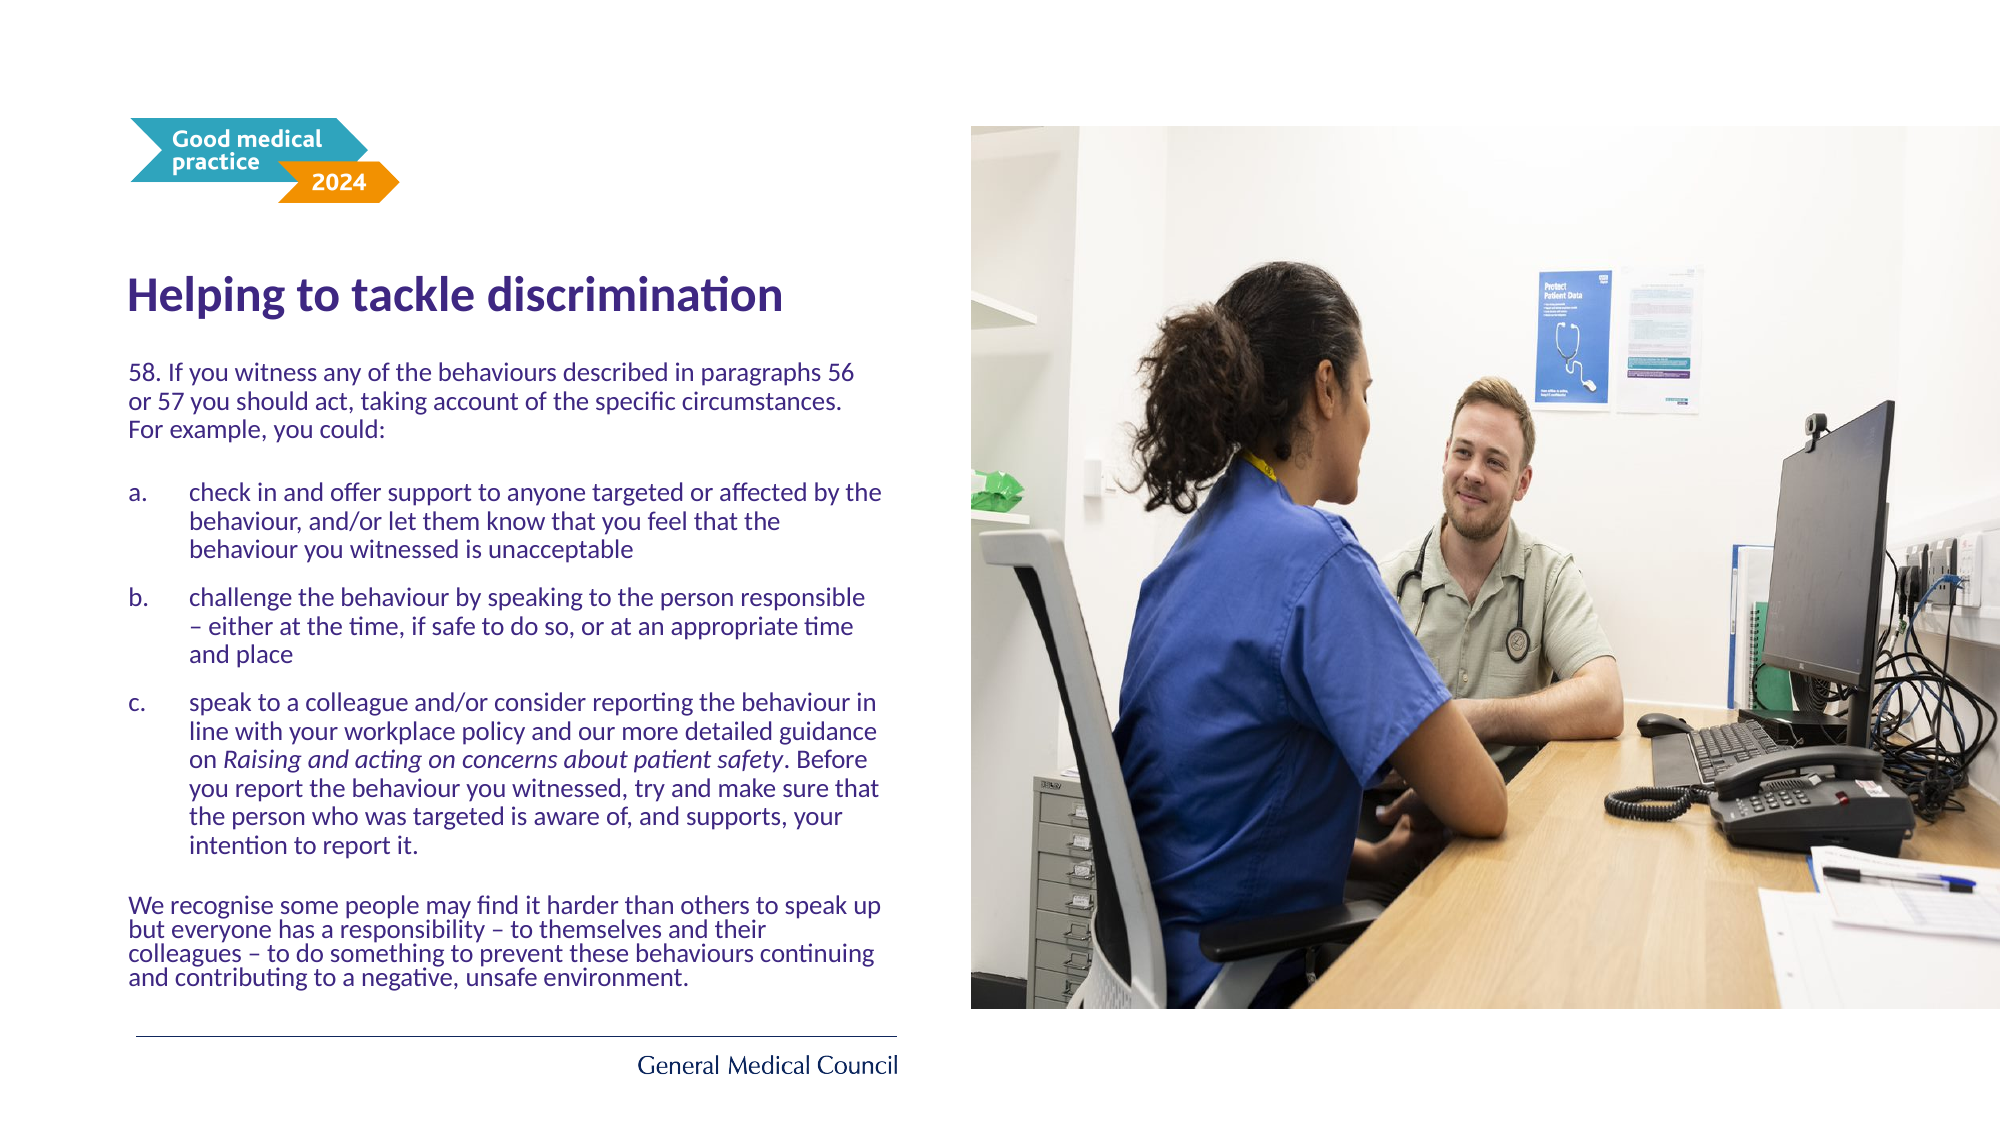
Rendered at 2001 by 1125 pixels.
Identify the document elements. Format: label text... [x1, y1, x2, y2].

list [971, 126, 2000, 1009]
list 58. If you witness any of the behaviours described in paragraphs 56 or 57 you should act, taking account of the specific circumstances. For example, you could: check in and offer support to anyone targeted or affected by the behaviour, and/or let them know that you feel that the behaviour you witnessed is unacceptable challenge the behaviour by speaking to the person responsible – either at the time, if safe to do so, or at an appropriate time and place speak to a colleague and/or consider reporting the behaviour in line with your workplace policy and our more detailed guidance on Raising and acting on concerns about patient safety. Before you report the behaviour you witnessed, try and make sure that the person who was targeted is aware of, and supports, your intention to report it. We recognise some people may find it harder than others to speak up but everyone has a responsibility – to themselves and their colleagues – to do something to prevent these behaviours continuing and contributing to a negative, unsafe environment. [113, 352, 899, 1009]
list Helping to tackle discrimination [112, 267, 899, 450]
picture [634, 1052, 901, 1077]
picture [130, 118, 400, 203]
